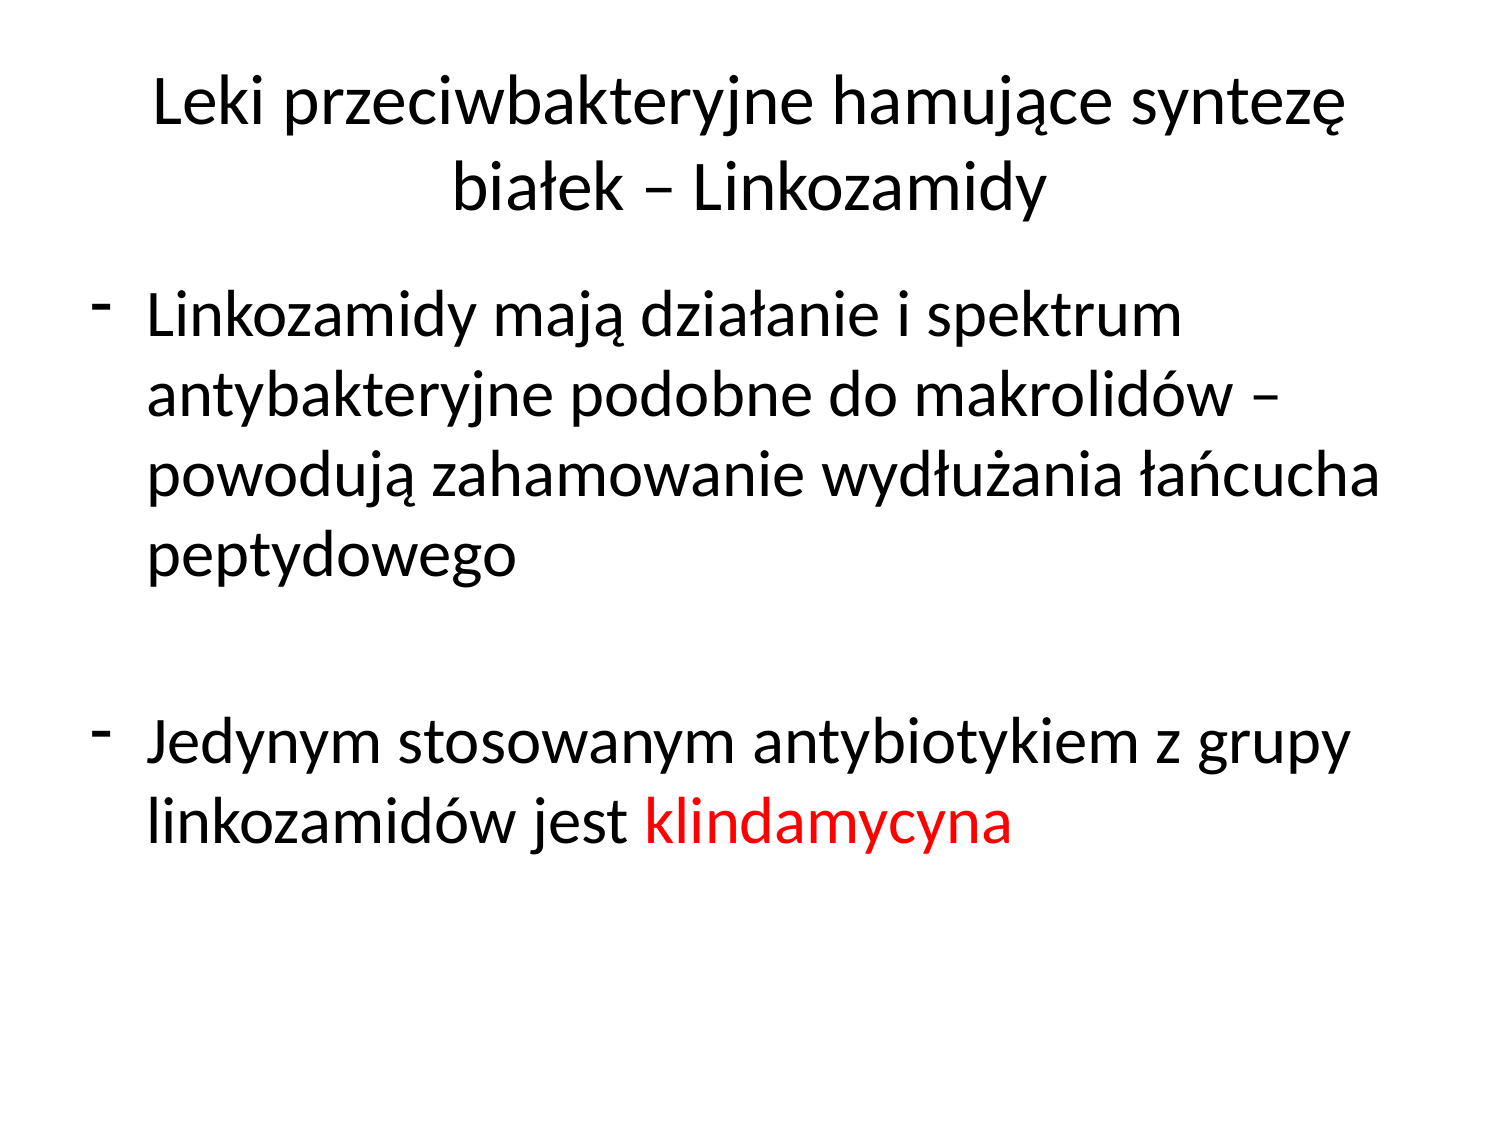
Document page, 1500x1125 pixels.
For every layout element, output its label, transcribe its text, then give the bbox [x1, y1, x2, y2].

title Leki przeciwbakteryjne hamujące syntezę białek – Linkozamidy [75, 45, 1425, 233]
list Linkozamidy mają działanie i spektrum antybakteryjne podobne do makrolidów – powodują zahamowanie wydłużania łańcucha peptydowego Jedynym stosowanym antybiotykiem z grupy linkozamidów jest klindamycyna [75, 262, 1425, 1005]
